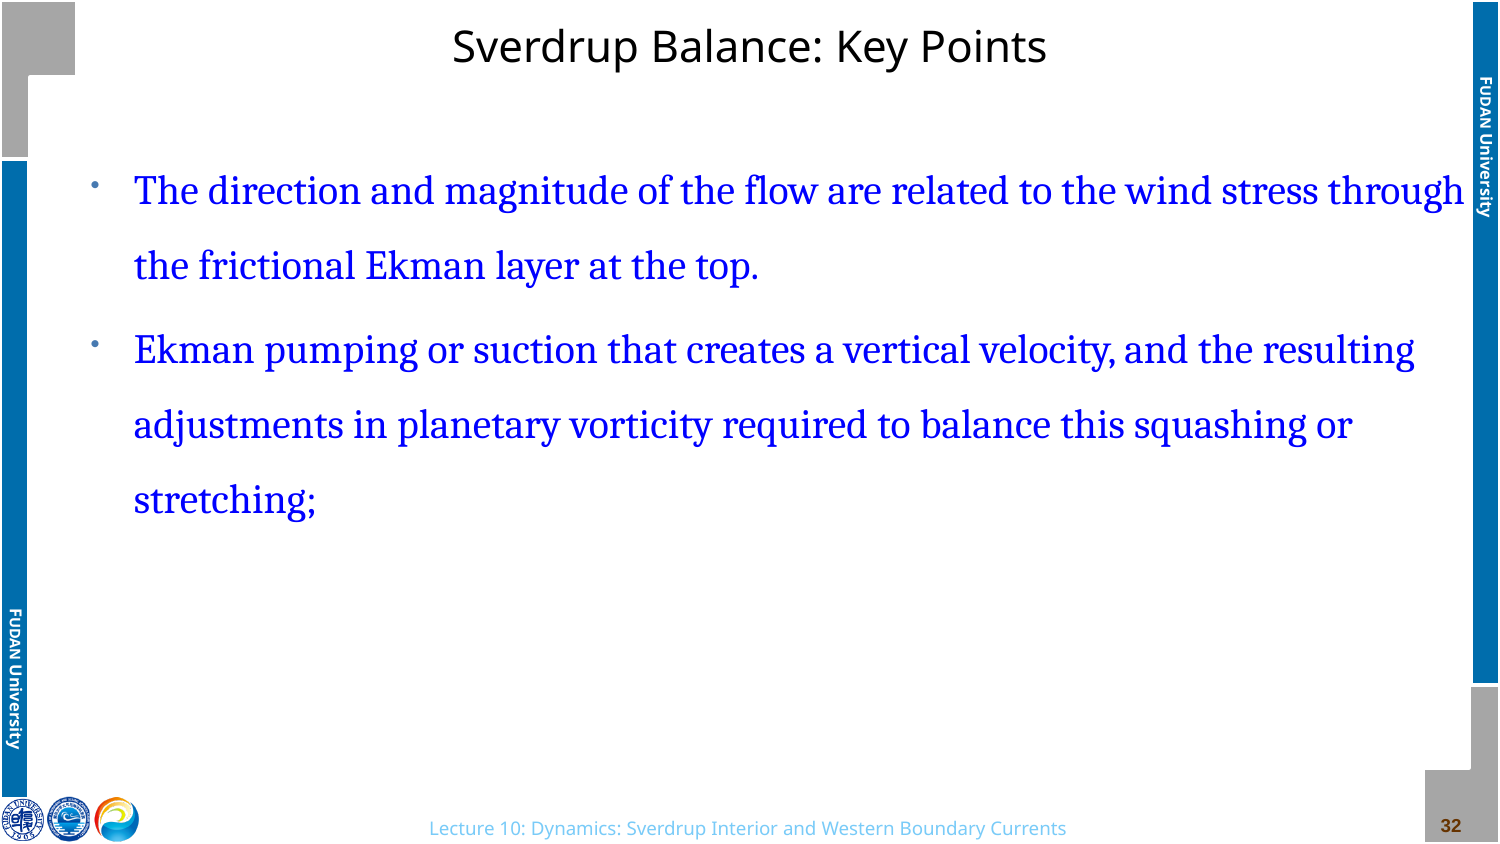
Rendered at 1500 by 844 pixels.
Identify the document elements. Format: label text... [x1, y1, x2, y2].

title Sverdrup Balance: Key Points [243, 23, 1257, 68]
picture [94, 797, 139, 842]
picture [47, 794, 90, 842]
list The direction and magnitude of the flow are related to the wind stress through the frictional Ekman layer at the top. Ekman pumping or suction that creates a vertical velocity, and the resulting adjustments in planetary vorticity required to balance this squashing or stretching; [76, 129, 1483, 687]
picture [0, 797, 44, 841]
